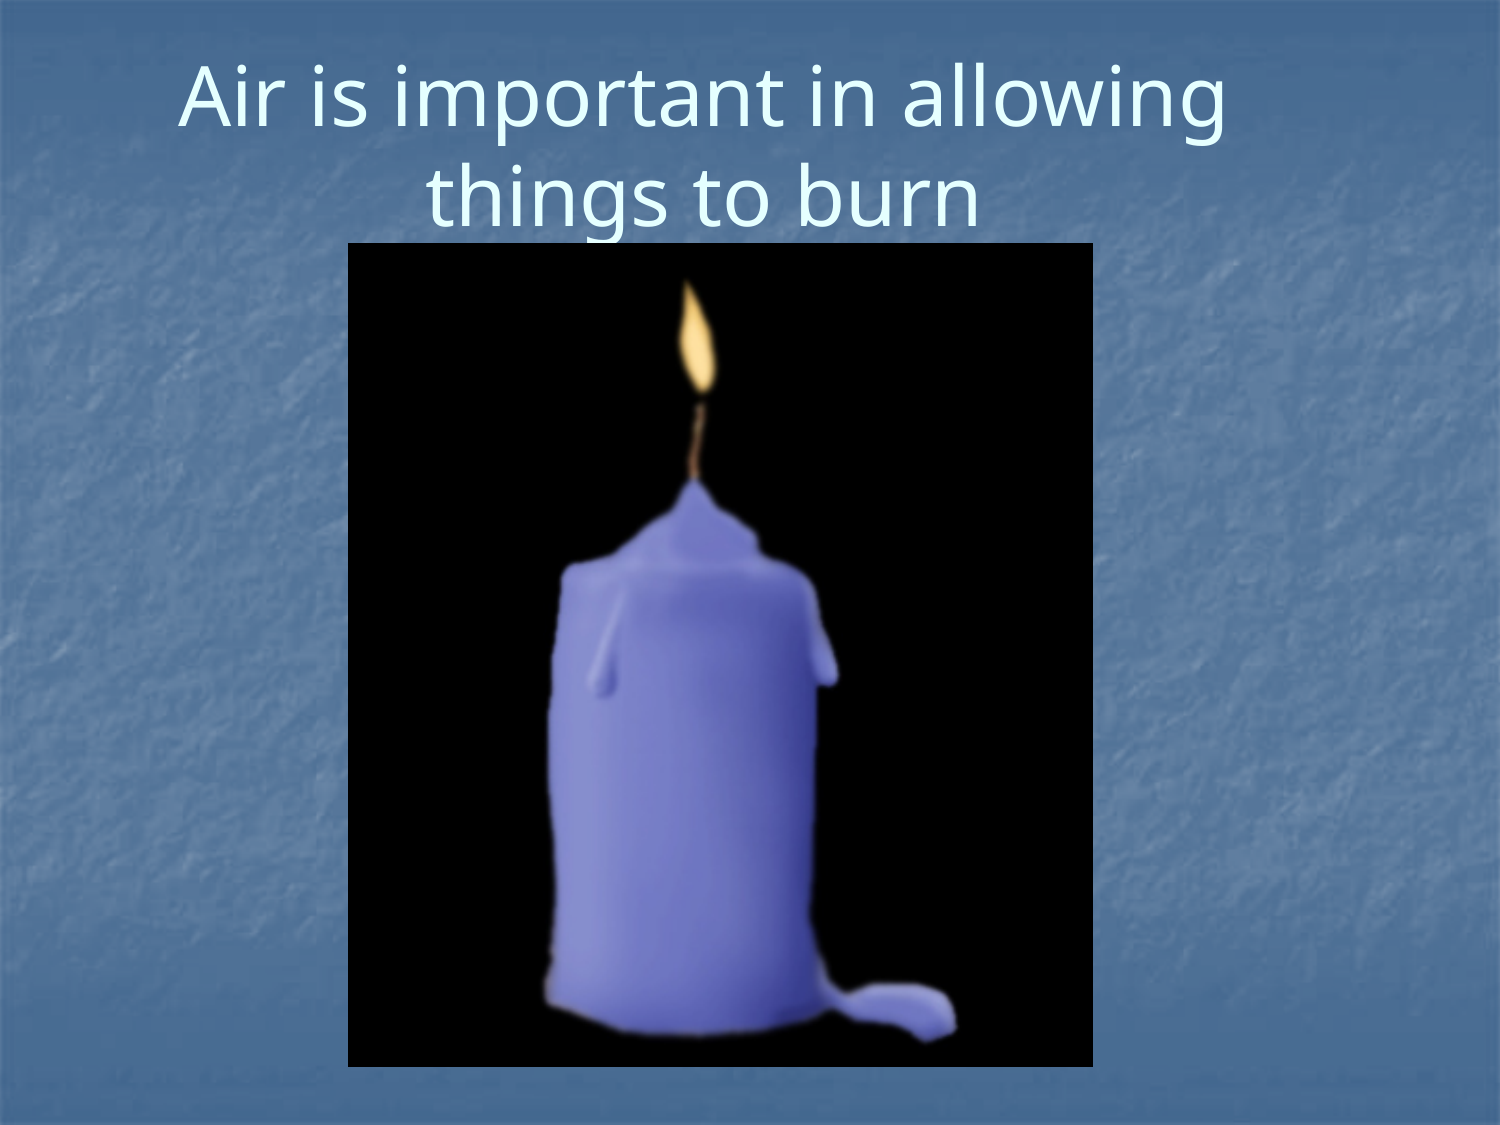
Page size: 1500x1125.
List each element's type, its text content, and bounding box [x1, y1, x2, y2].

title Air is important in allowing things to burn [29, 31, 1380, 256]
picture [348, 243, 1093, 1067]
